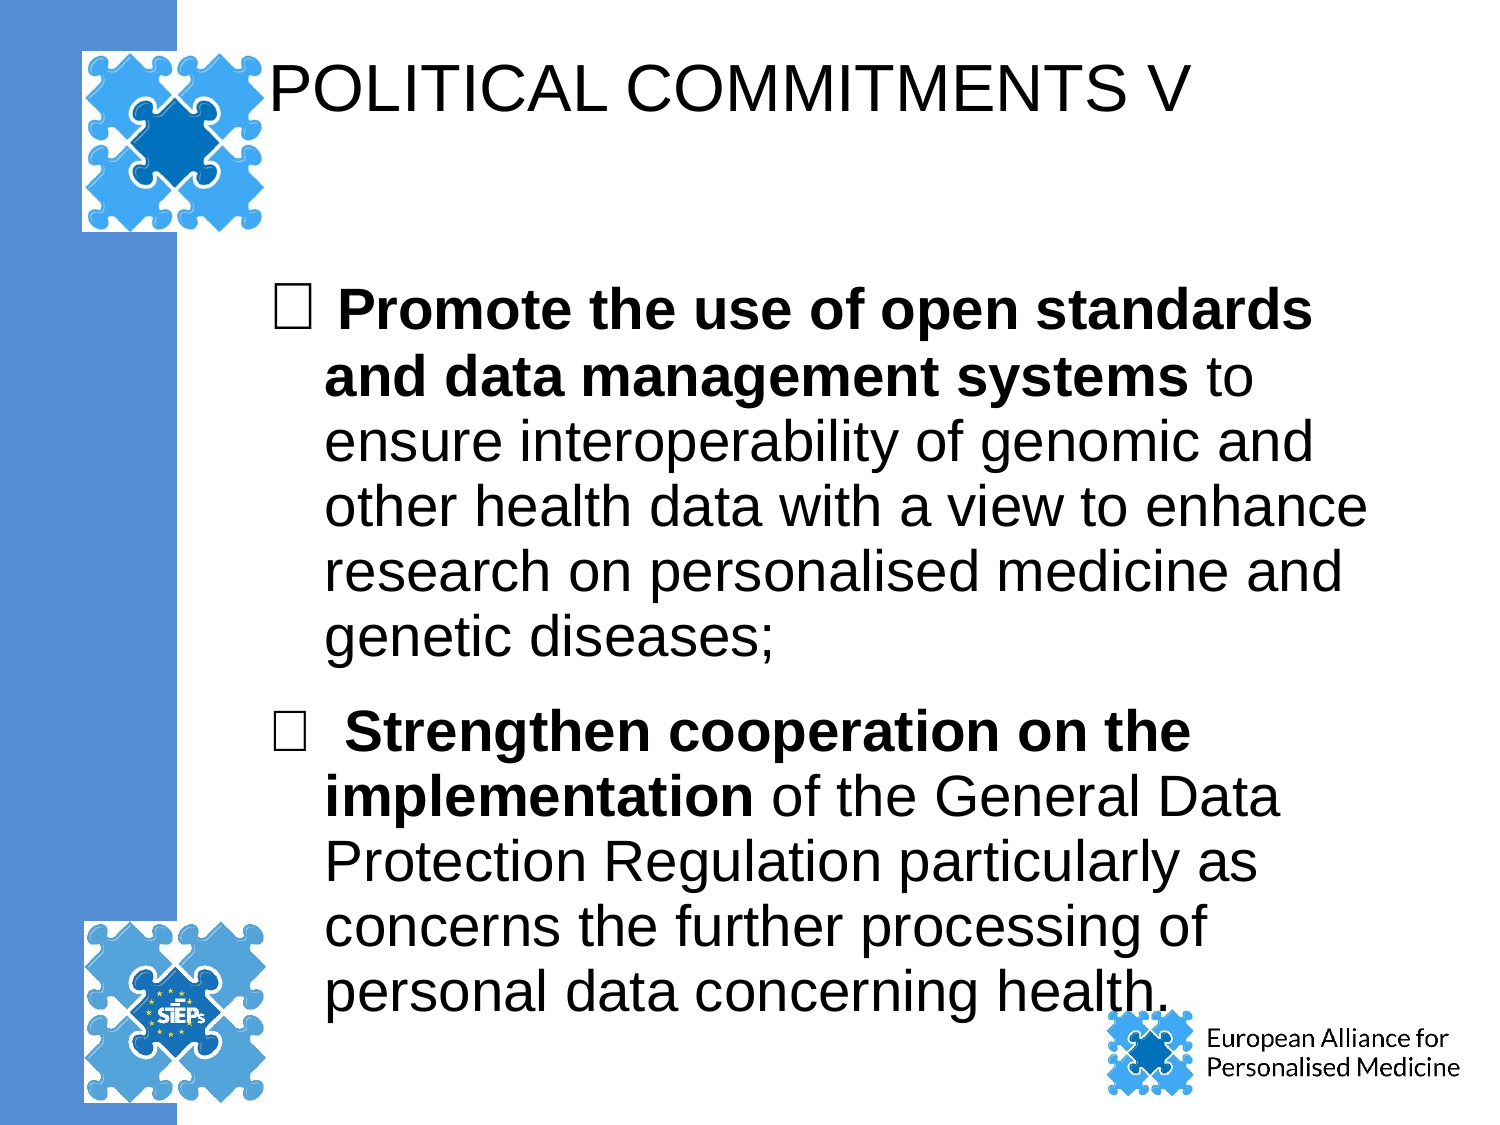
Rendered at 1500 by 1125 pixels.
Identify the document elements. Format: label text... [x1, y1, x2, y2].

title POLITICAL COMMITMENTS V [253, 45, 1423, 231]
picture [84, 921, 266, 1103]
picture [1080, 994, 1471, 1111]
list  Promote the use of open standards and data management systems to ensure interoperability of genomic and other health data with a view to enhance research on personalised medicine and genetic diseases;  Strengthen cooperation on the implementation of the General Data Protection Regulation particularly as concerns the further processing of personal data concerning health. [253, 262, 1423, 1003]
picture [82, 51, 266, 232]
